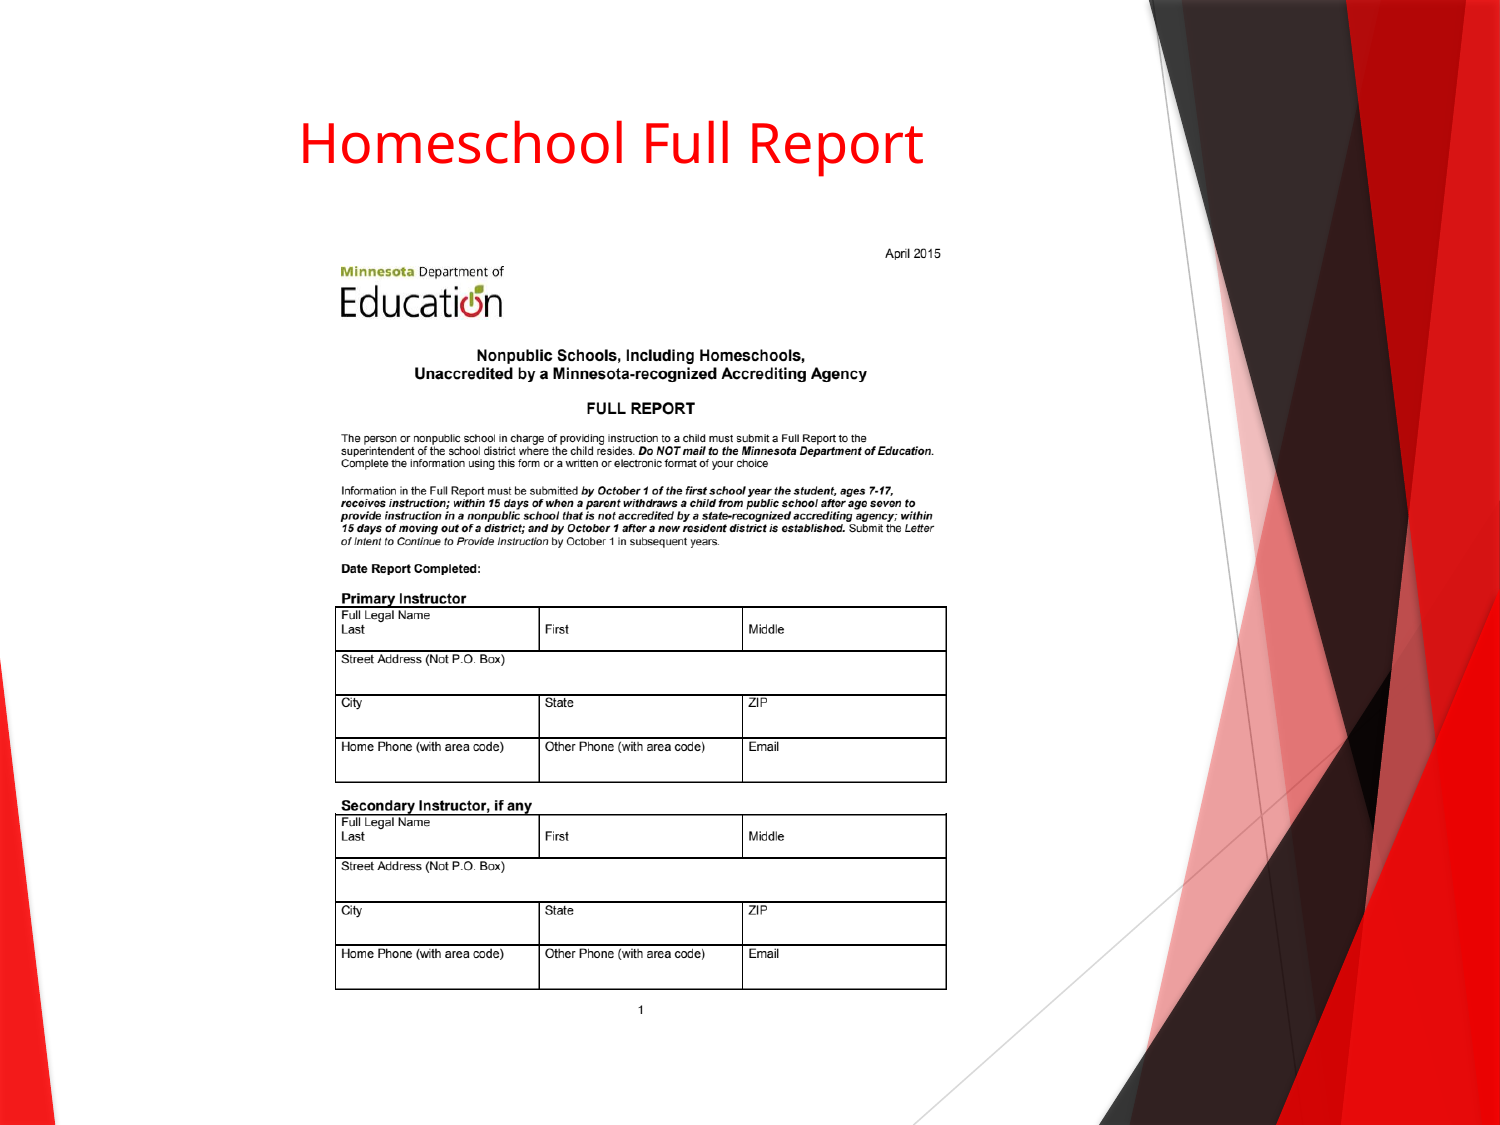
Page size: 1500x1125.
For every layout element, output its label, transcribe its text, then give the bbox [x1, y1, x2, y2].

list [36, 199, 1243, 1076]
title Homeschool Full Report [83, 99, 1141, 198]
